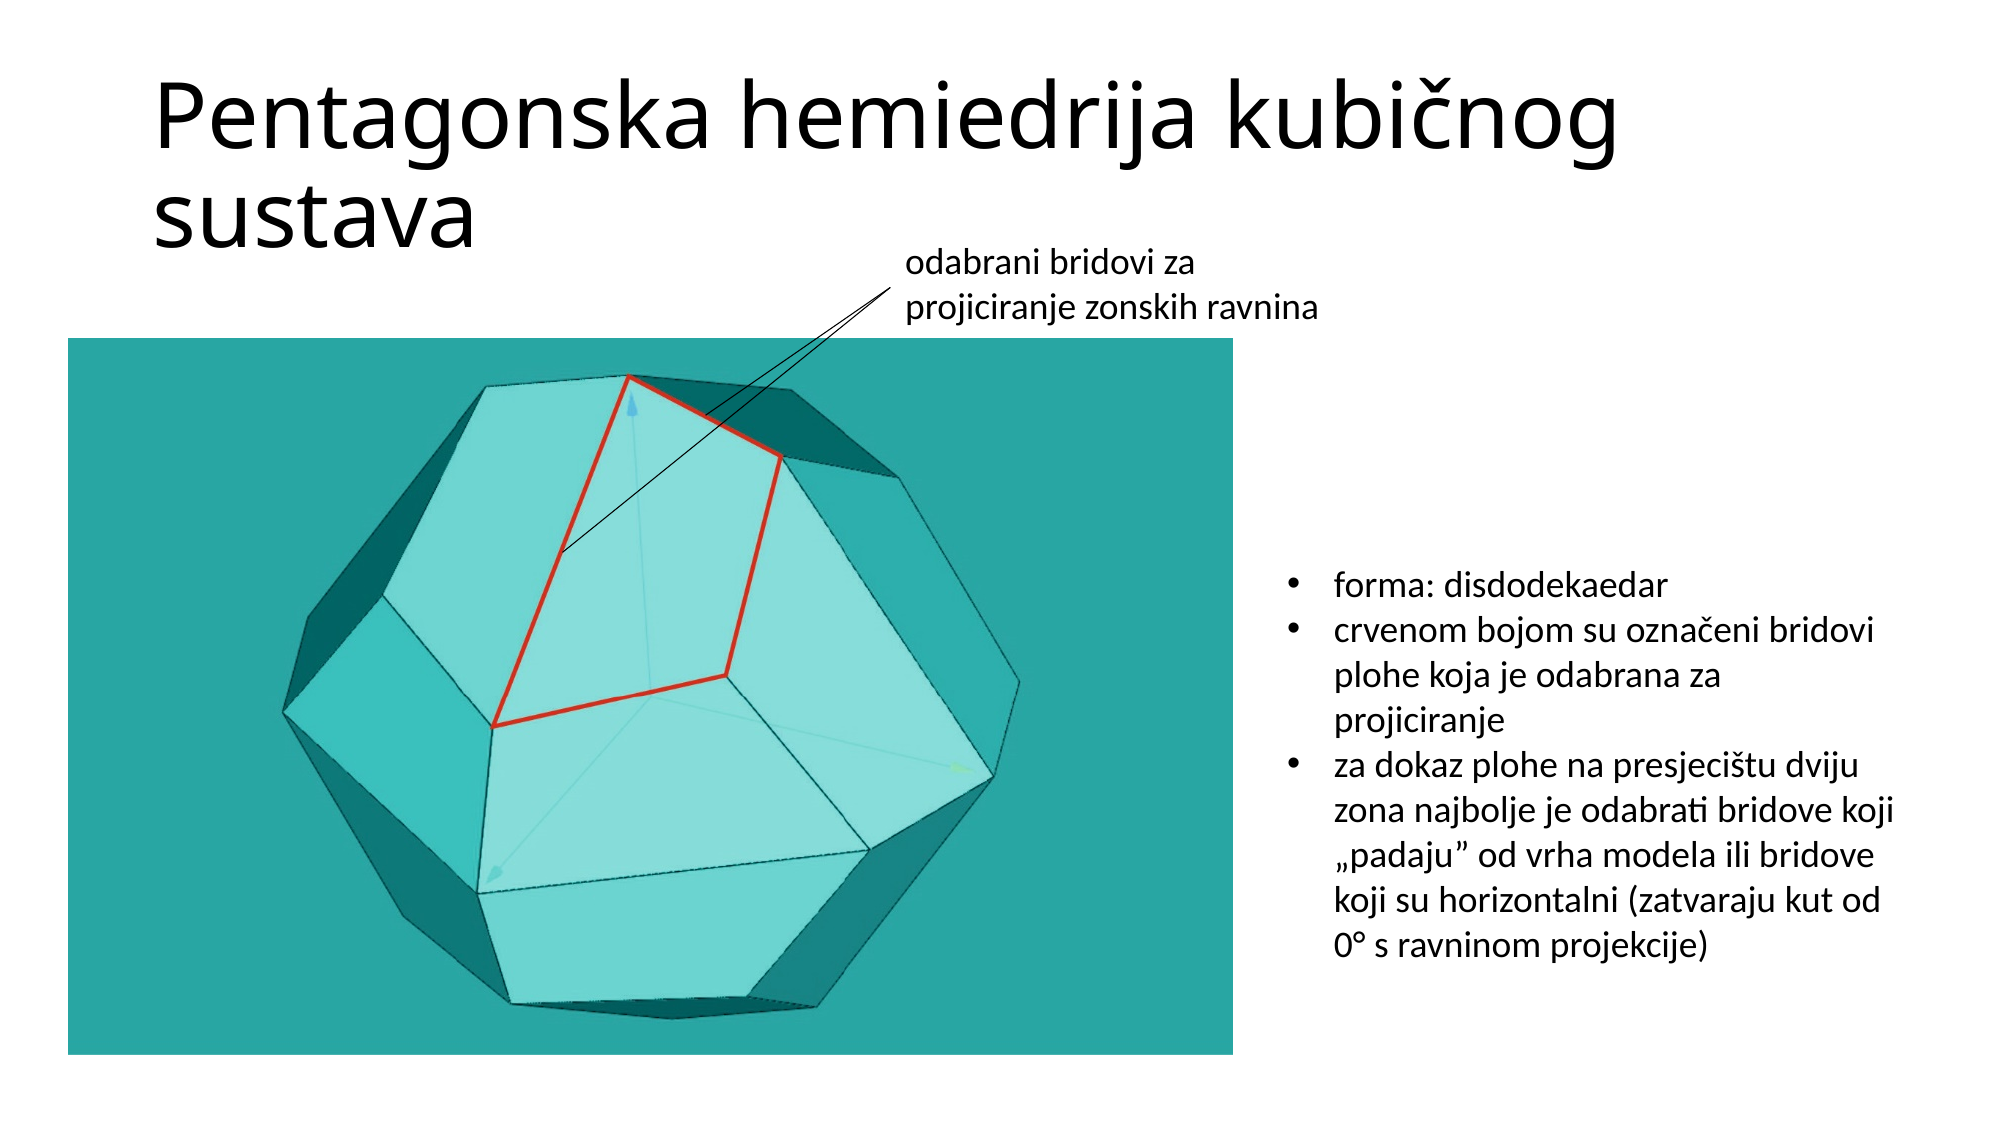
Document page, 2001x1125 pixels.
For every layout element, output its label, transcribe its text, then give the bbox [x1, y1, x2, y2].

text_box forma: disdodekaedar crvenom bojom su označeni bridovi plohe koja je odabrana za projiciranje za dokaz plohe na presjecištu dviju zona najbolje je odabrati bridove koji „padaju” od vrha modela ili bridove koji su horizontalni (zatvaraju kut od 0° s ravninom projekcije) [1272, 552, 1912, 972]
text_box odabrani bridovi za projiciranje zonskih ravnina [890, 229, 1348, 335]
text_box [562, 287, 891, 553]
title Pentagonska hemiedrija kubičnog sustava [137, 59, 1863, 278]
picture [68, 338, 1233, 1055]
